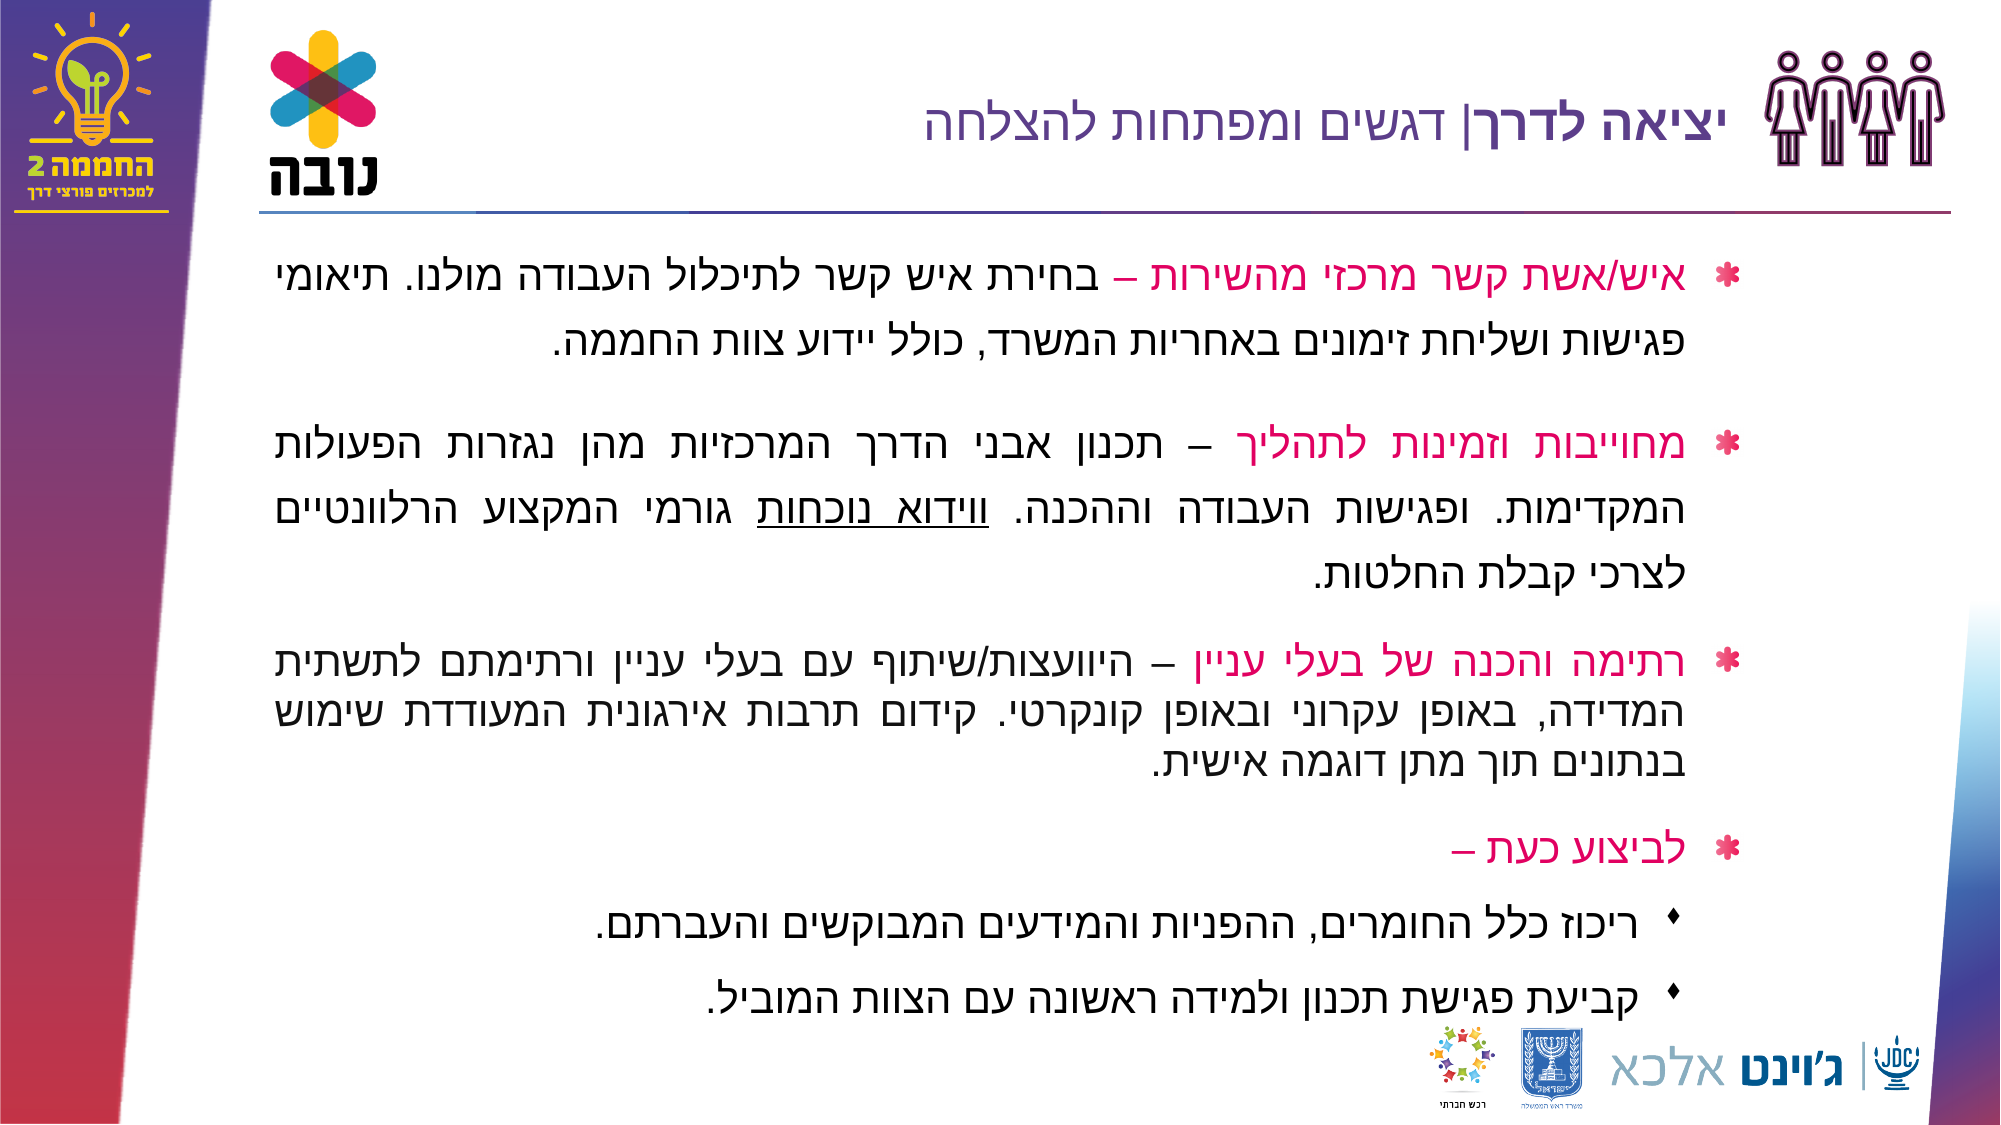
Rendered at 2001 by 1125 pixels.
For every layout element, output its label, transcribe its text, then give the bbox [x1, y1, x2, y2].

picture [234, 23, 412, 202]
picture [1711, 832, 1744, 862]
picture [1427, 514, 2000, 1125]
picture [1711, 644, 1744, 674]
picture [1711, 259, 1744, 289]
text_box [259, 212, 1951, 221]
picture [0, 0, 673, 1124]
picture [1757, 11, 1951, 205]
text_box איש/אשת קשר מרכזי מהשירות – בחירת איש קשר לתיכלול העבודה מולנו. תיאומי פגישות ושליחת זימונים באחריות המשרד, כולל יידוע צוות החממה. מחוייבות וזמינות לתהליך – תכנון אבני הדרך המרכזיות מהן נגזרות הפעולות המקדימות. ופגישות העבודה וההכנה. ווידוא נוכחות גורמי המקצוע הרלוונטיים לצרכי קבלת החלטות. רתימה והכנה של בעלי עניין – היוועצות/שיתוף עם בעלי עניין ורתימתם לתשתית המדידה, באופן עקרוני ובאופן קונקרטי. קידום תרבות אירגונית המעודדת שימוש בנתונים תוך מתן דוגמה אישית. לביצוע כעת – ריכוז כלל החומרים, ההפניות והמידעים המבוקשים והעברתם. קביעת פגישת תכנון ולמידה ראשונה עם הצוות המוביל. [259, 226, 1758, 1030]
text_box יציאה לדרך| דגשים ומפתחות להצלחה [412, 78, 1745, 164]
picture [1711, 427, 1744, 457]
